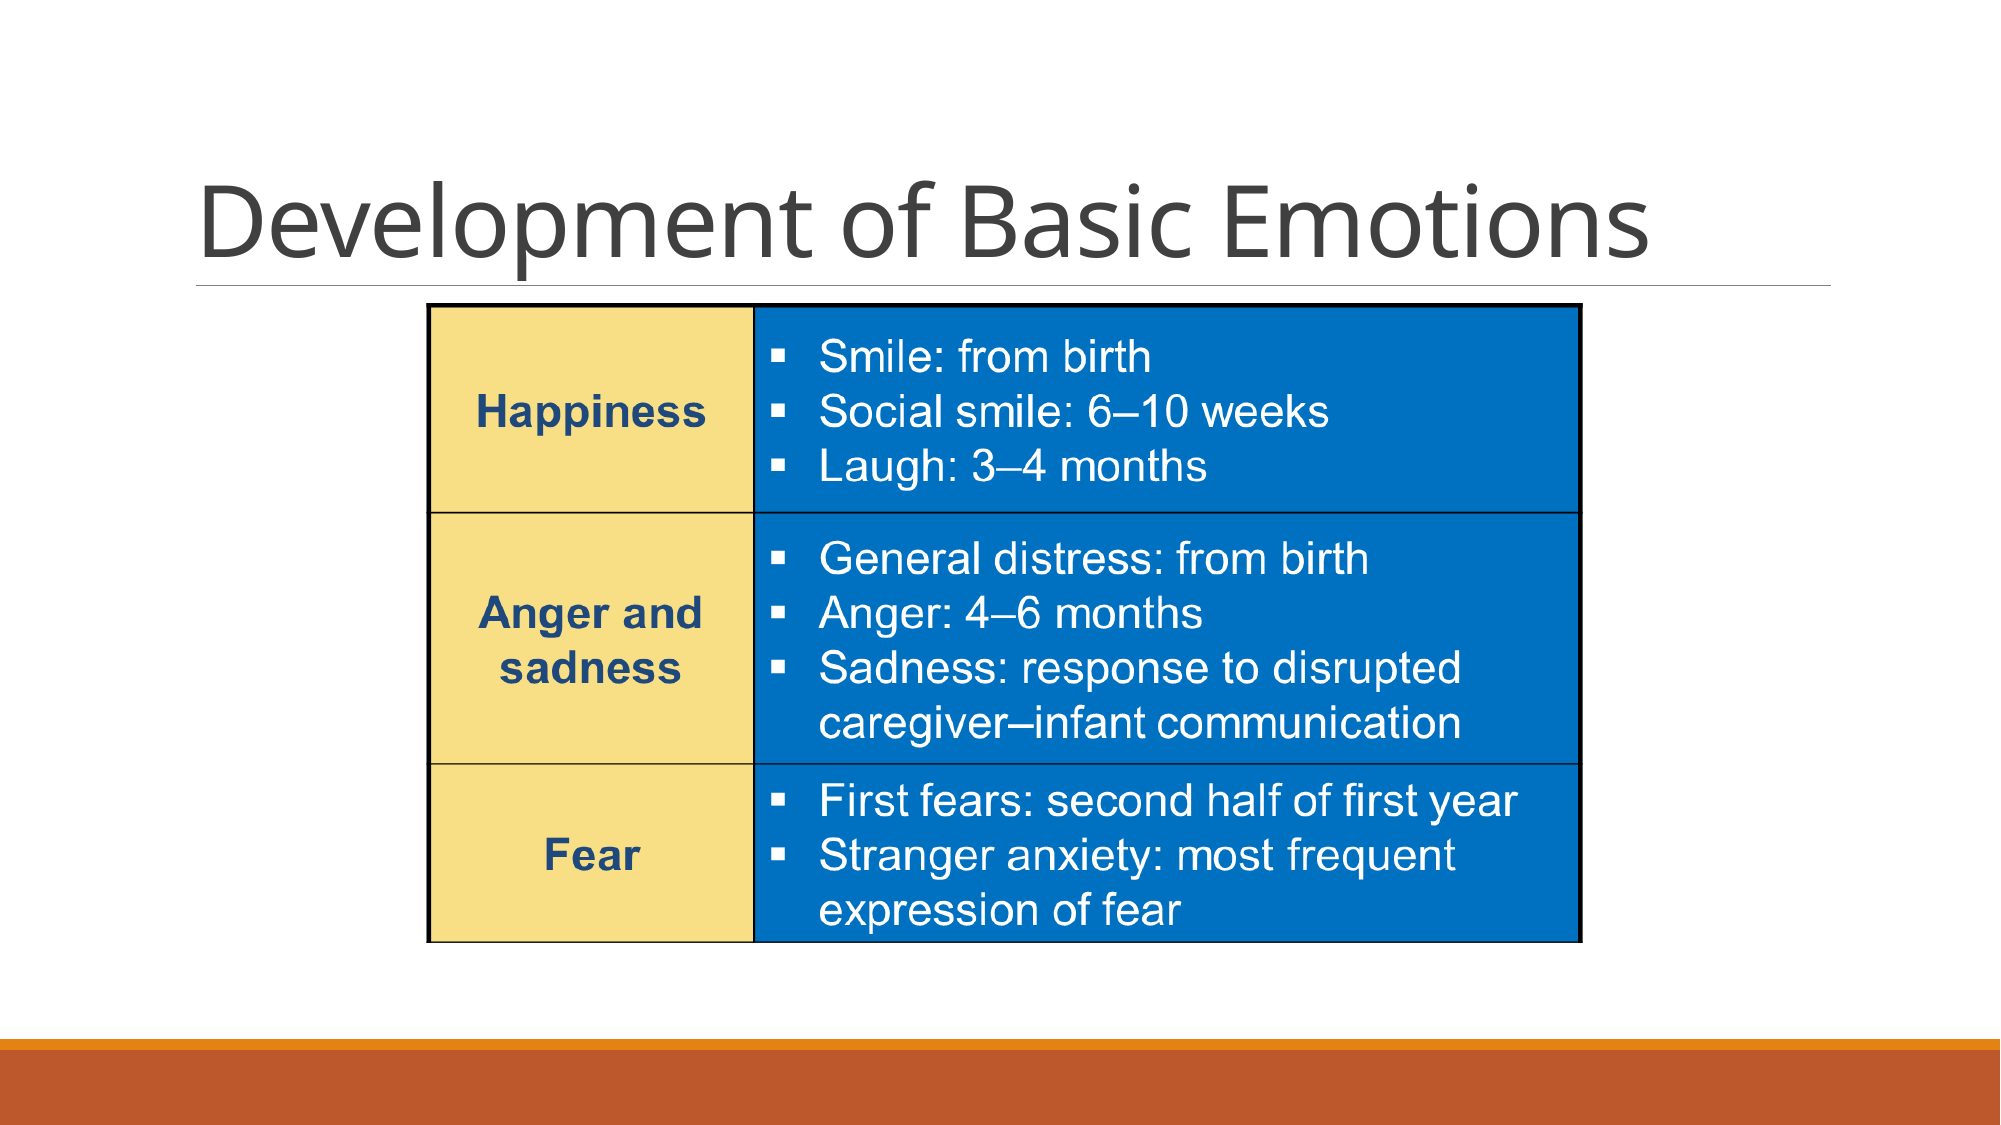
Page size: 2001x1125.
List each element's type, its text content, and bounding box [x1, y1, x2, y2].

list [425, 302, 1585, 964]
title Development of Basic Emotions [180, 47, 1830, 285]
